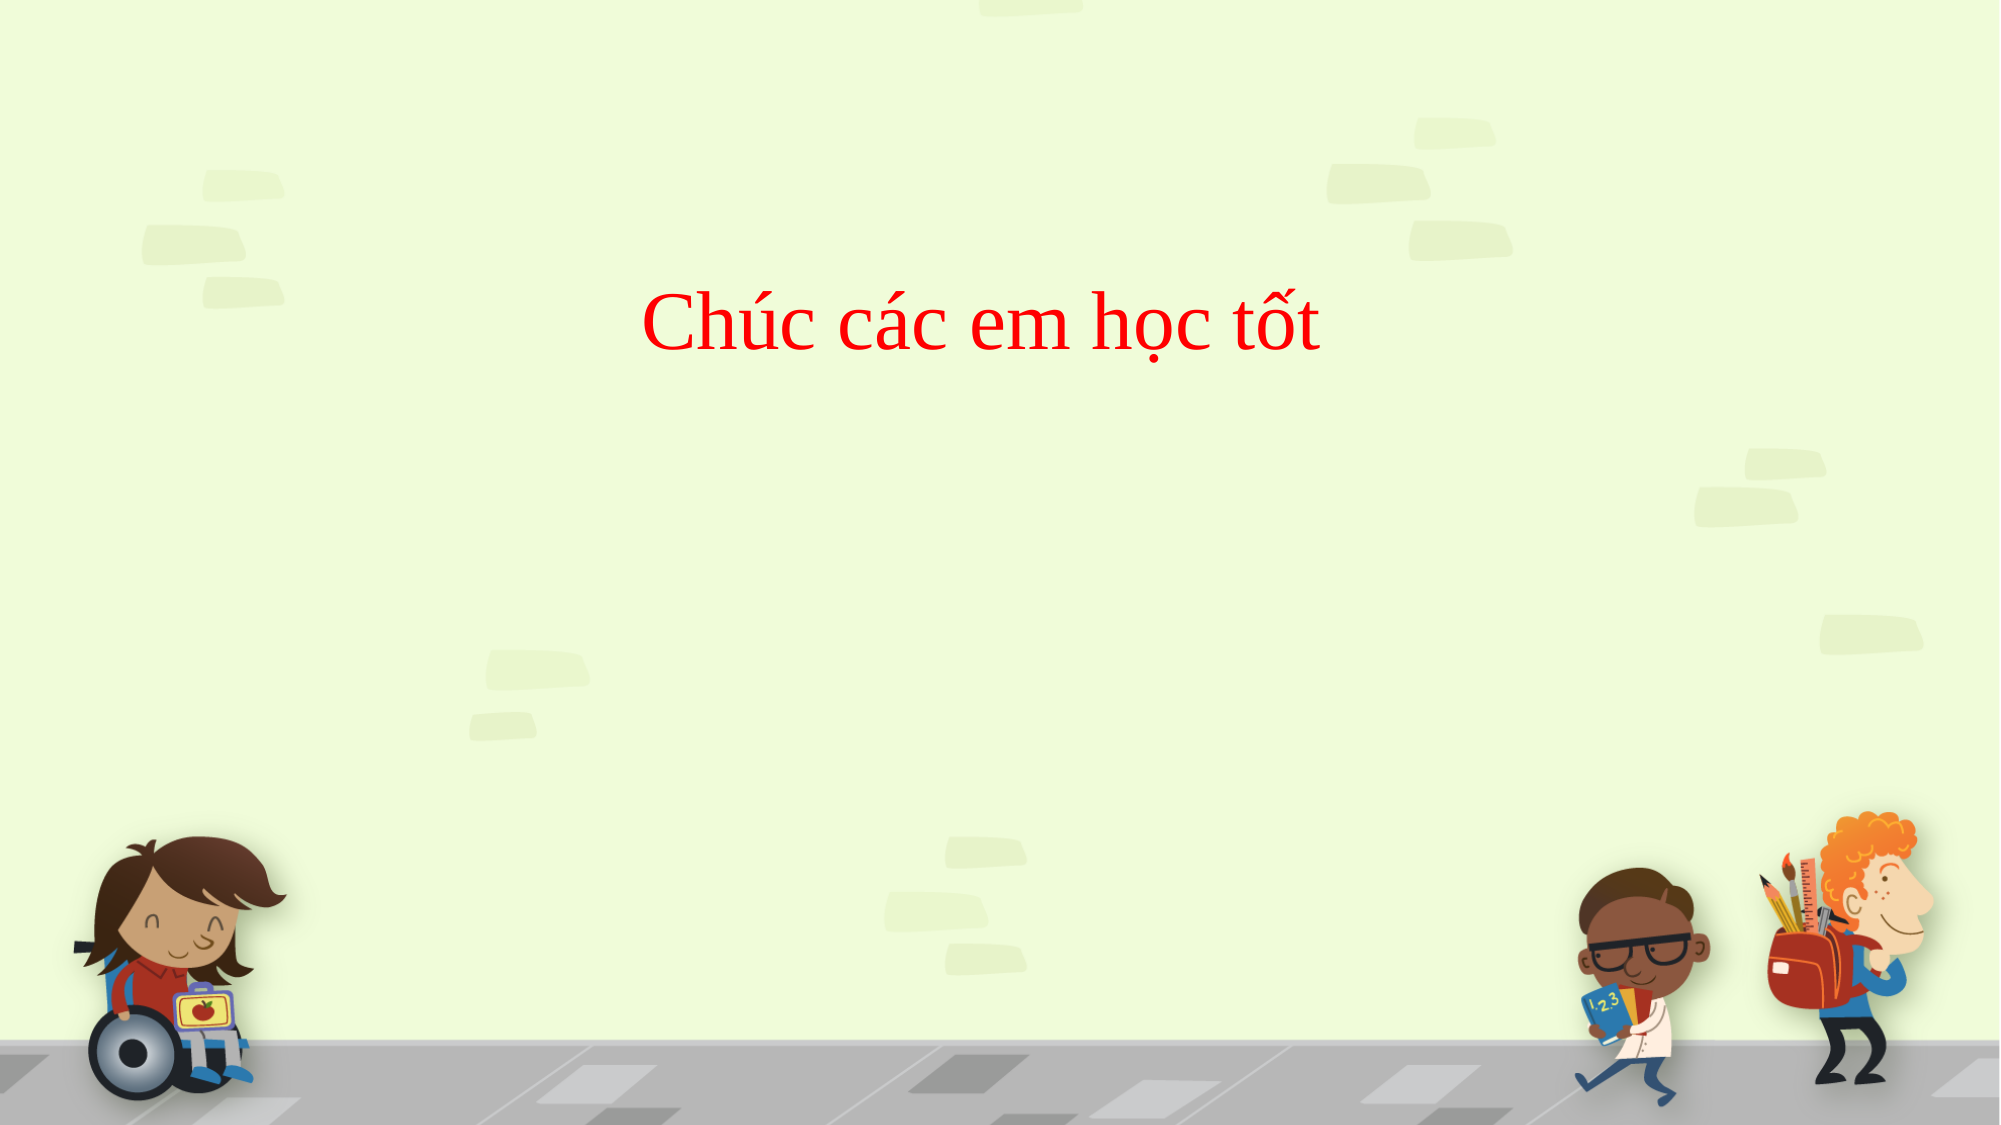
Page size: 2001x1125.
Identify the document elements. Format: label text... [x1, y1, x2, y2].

picture [0, 0, 2000, 1125]
title Chúc các em học tốt [174, 87, 1788, 375]
